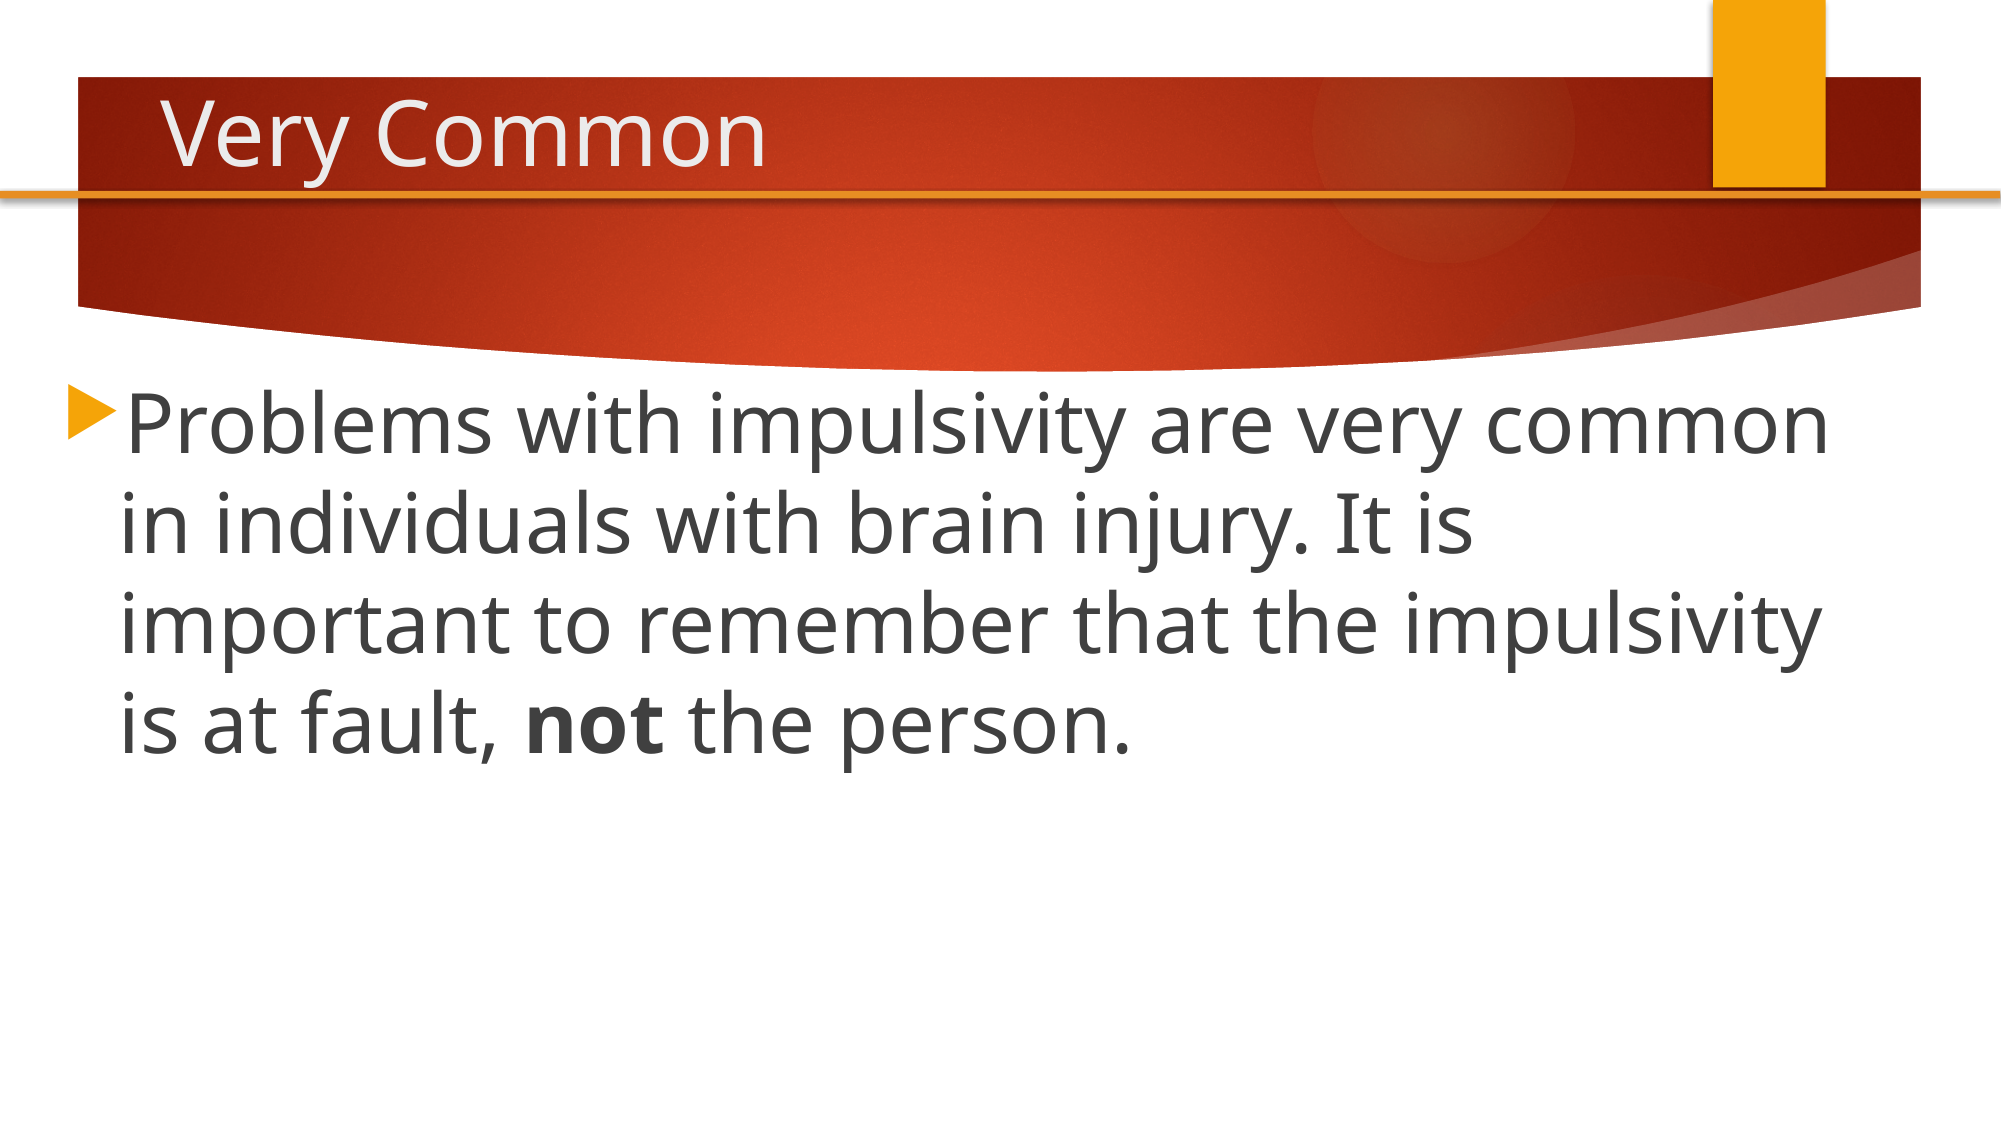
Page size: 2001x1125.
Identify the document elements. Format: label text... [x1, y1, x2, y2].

list Problems with impulsivity are very common in individuals with brain injury. It is important to remember that the impulsivity is at fault, not the person. [47, 363, 1898, 1057]
title Very Common [145, 35, 1496, 224]
